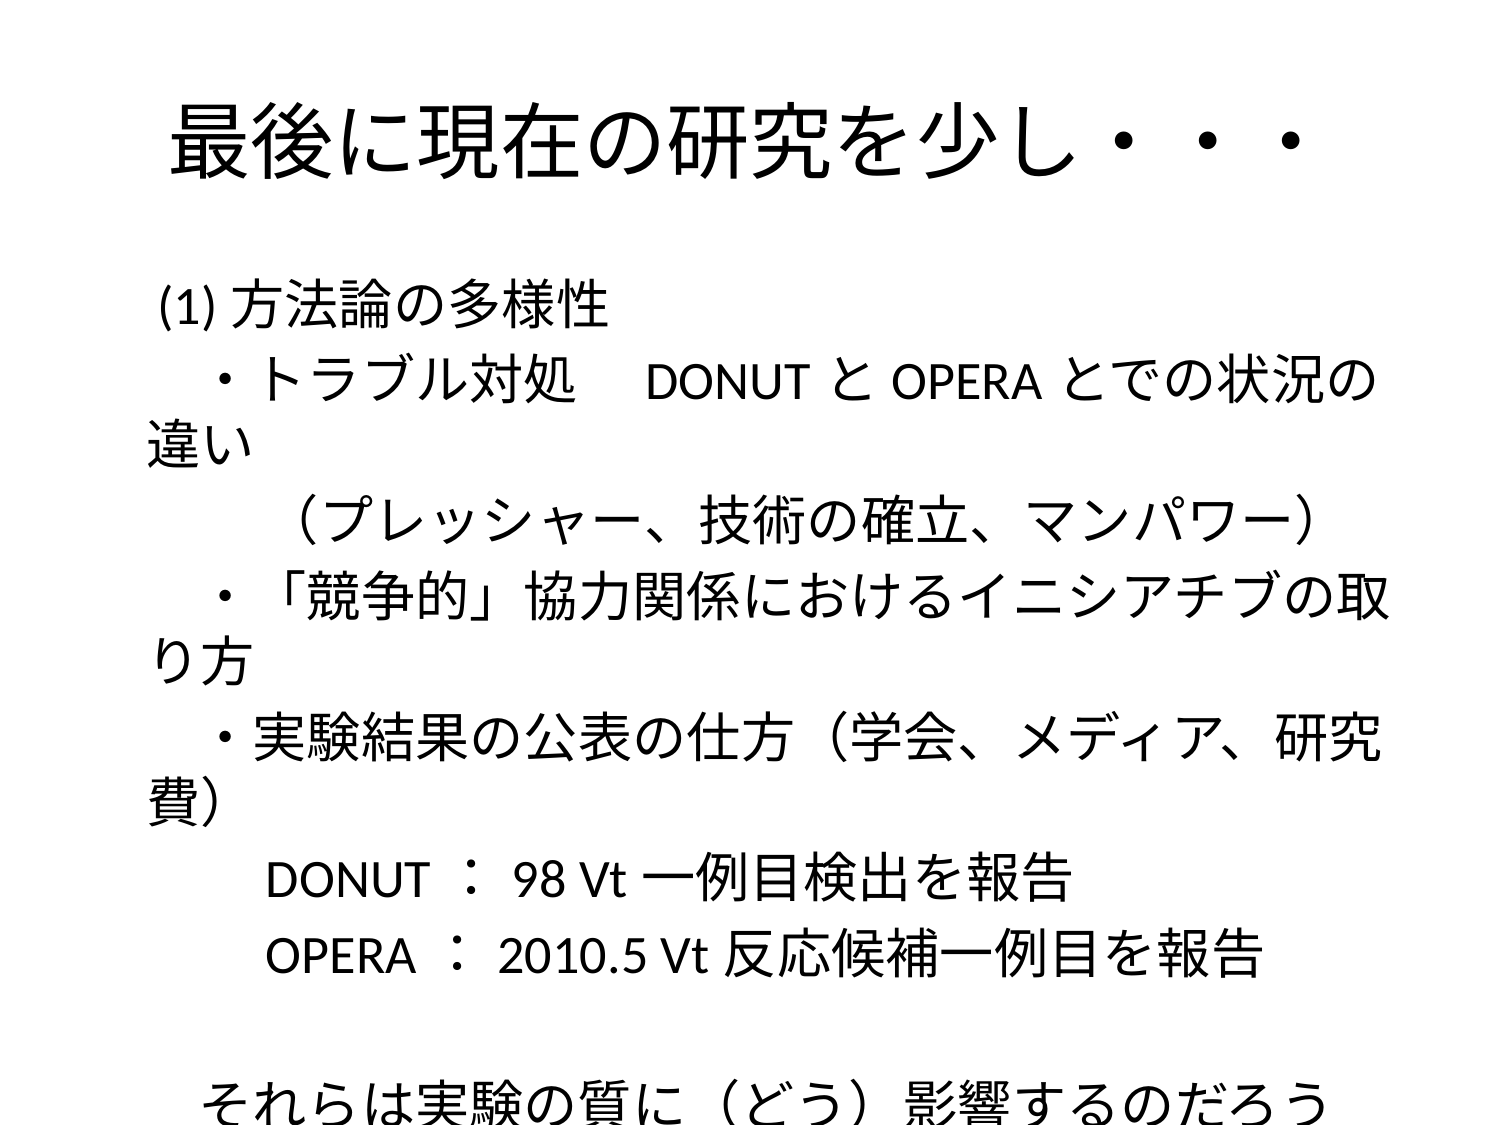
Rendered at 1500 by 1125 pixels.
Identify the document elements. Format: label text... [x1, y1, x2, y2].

title 最後に現在の研究を少し・・・ [74, 44, 1426, 233]
list (1)方法論の多様性 ・トラブル対処 DONUTとOPERAとでの状況の違い （プレッシャー、技術の確立、マンパワー） ・「競争的」協力関係におけるイニシアチブの取り方 ・実験結果の公表の仕方（学会、メディア、研究費） DONUT：98 Vt一例目検出を報告 OPERA：2010.5 Vt反応候補一例目を報告 それらは実験の質に（どう）影響するのだろうか？ [74, 262, 1426, 1006]
